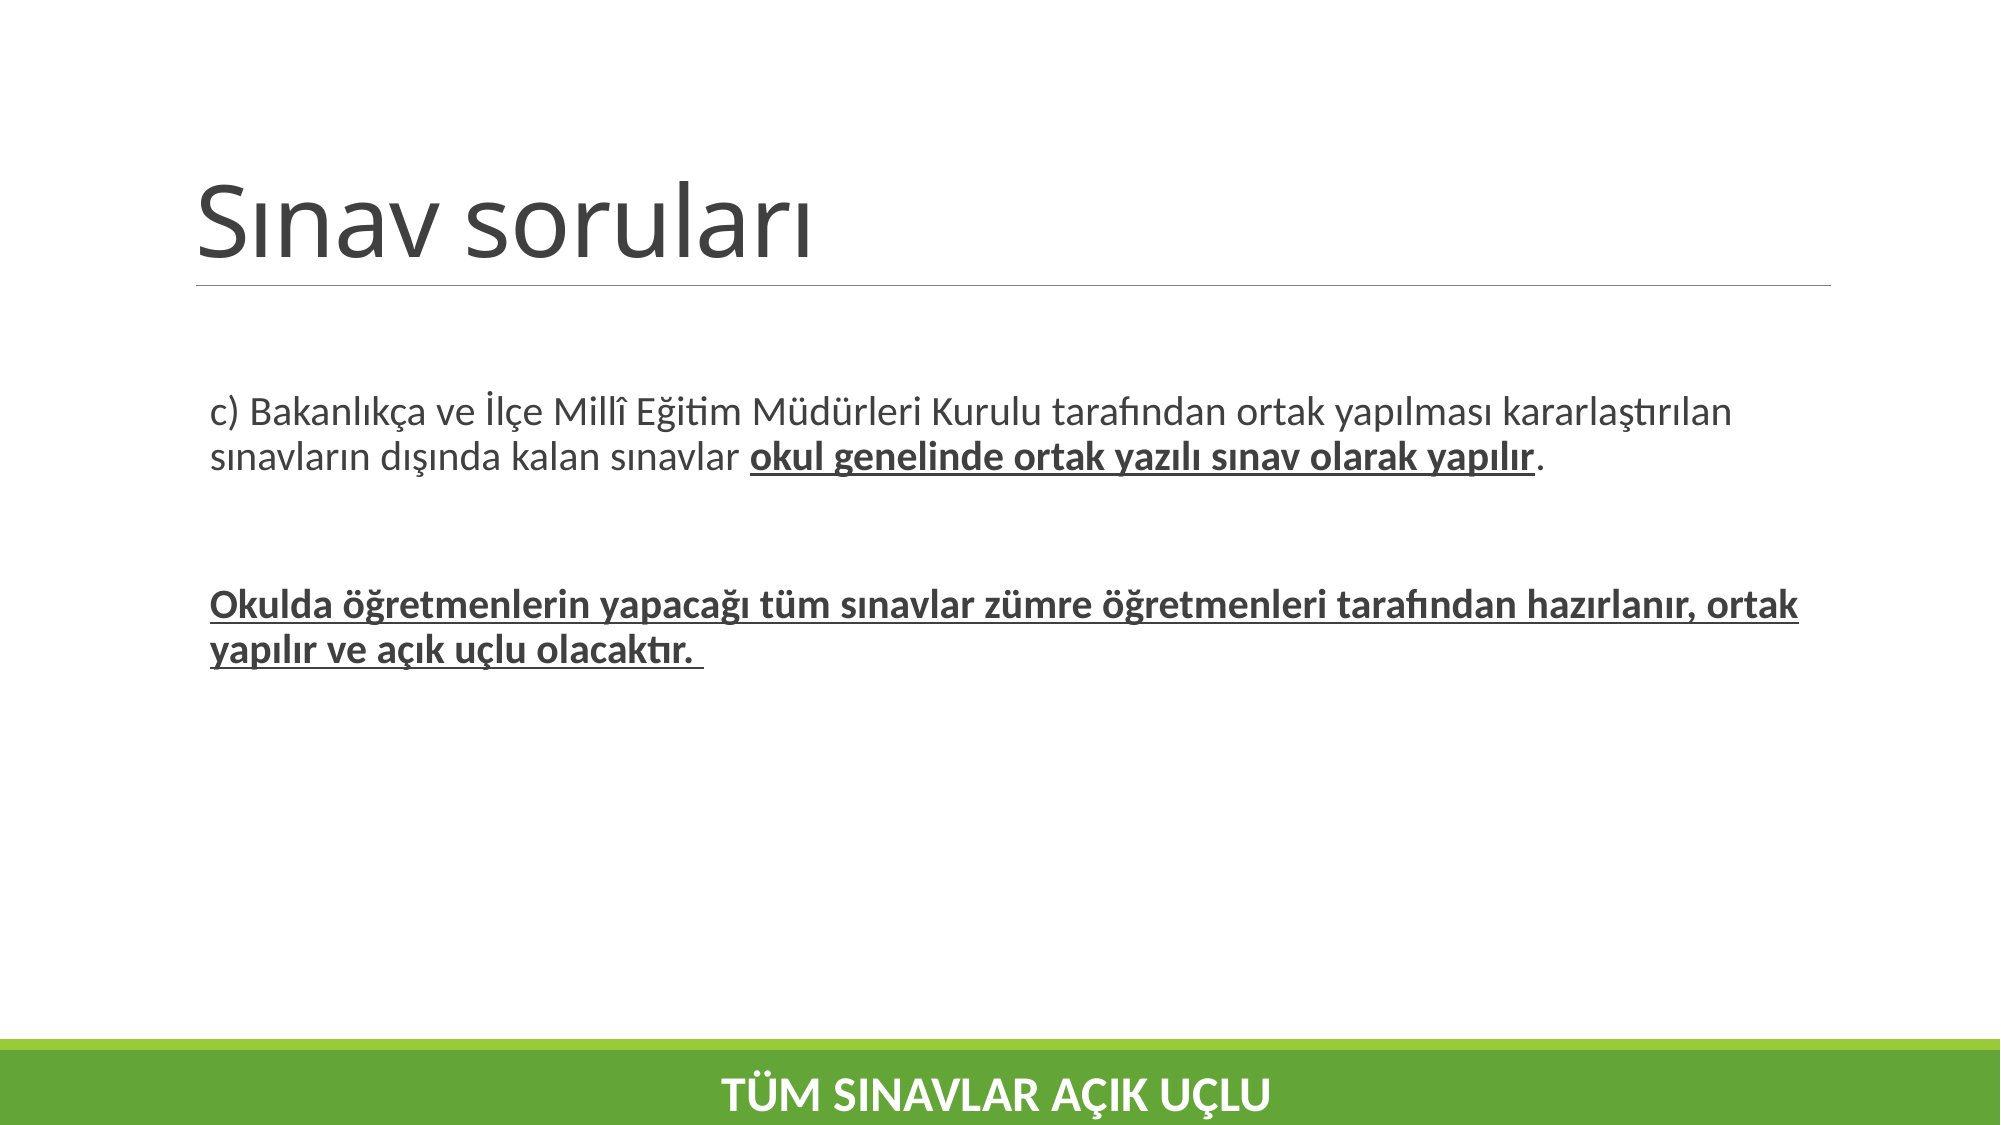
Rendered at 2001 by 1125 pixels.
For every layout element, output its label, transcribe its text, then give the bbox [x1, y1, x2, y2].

text_box TÜM SINAVLAR AÇIK UÇLU [33, 1054, 1961, 1125]
title Sınav soruları [180, 47, 1830, 285]
list c) Bakanlıkça ve İlçe Millî Eğitim Müdürleri Kurulu tarafından ortak yapılması kararlaştırılan sınavların dışında kalan sınavlar okul genelinde ortak yazılı sınav olarak yapılır. Okulda öğretmenlerin yapacağı tüm sınavlar zümre öğretmenleri tarafından hazırlanır, ortak yapılır ve açık uçlu olacaktır. [194, 302, 1830, 963]
